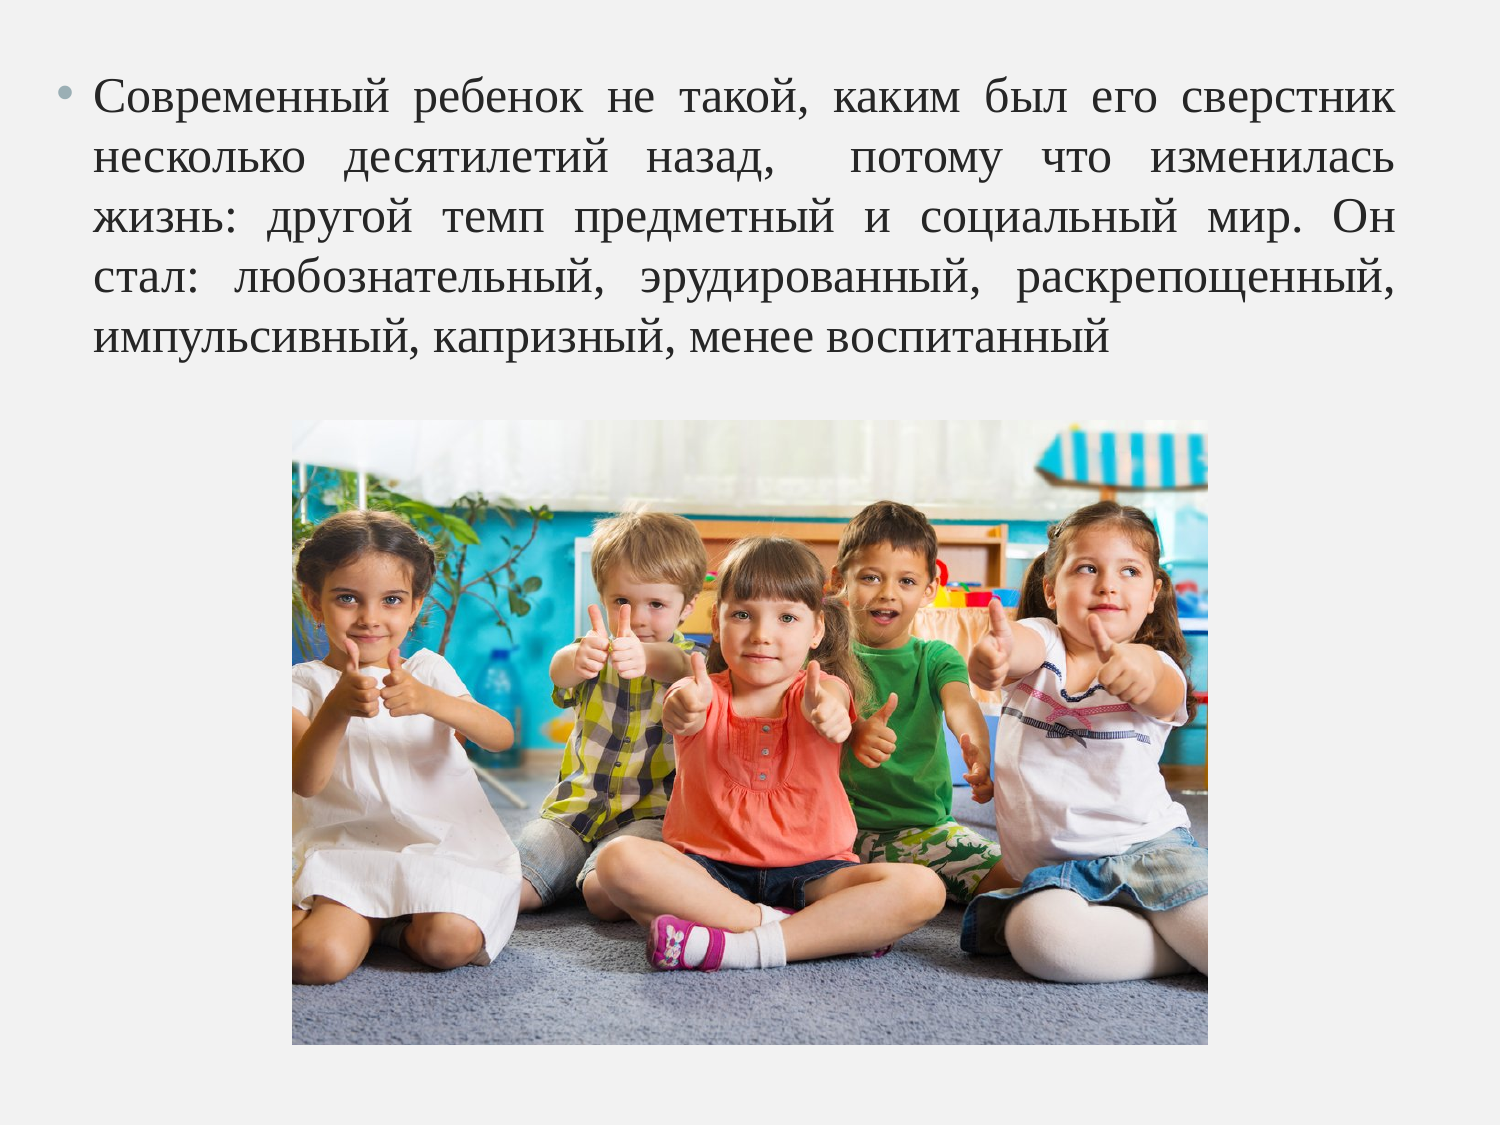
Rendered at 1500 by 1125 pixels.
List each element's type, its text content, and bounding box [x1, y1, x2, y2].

list Современный ребенок не такой, каким был его сверстник несколько десятилетий назад, потому что изменилась жизнь: другой темп предметный и социальный мир. Он стал: любознательный, эрудированный, раскрепощенный, импульсивный, капризный, менее воспитанный [41, 54, 1412, 386]
picture [292, 420, 1208, 1045]
